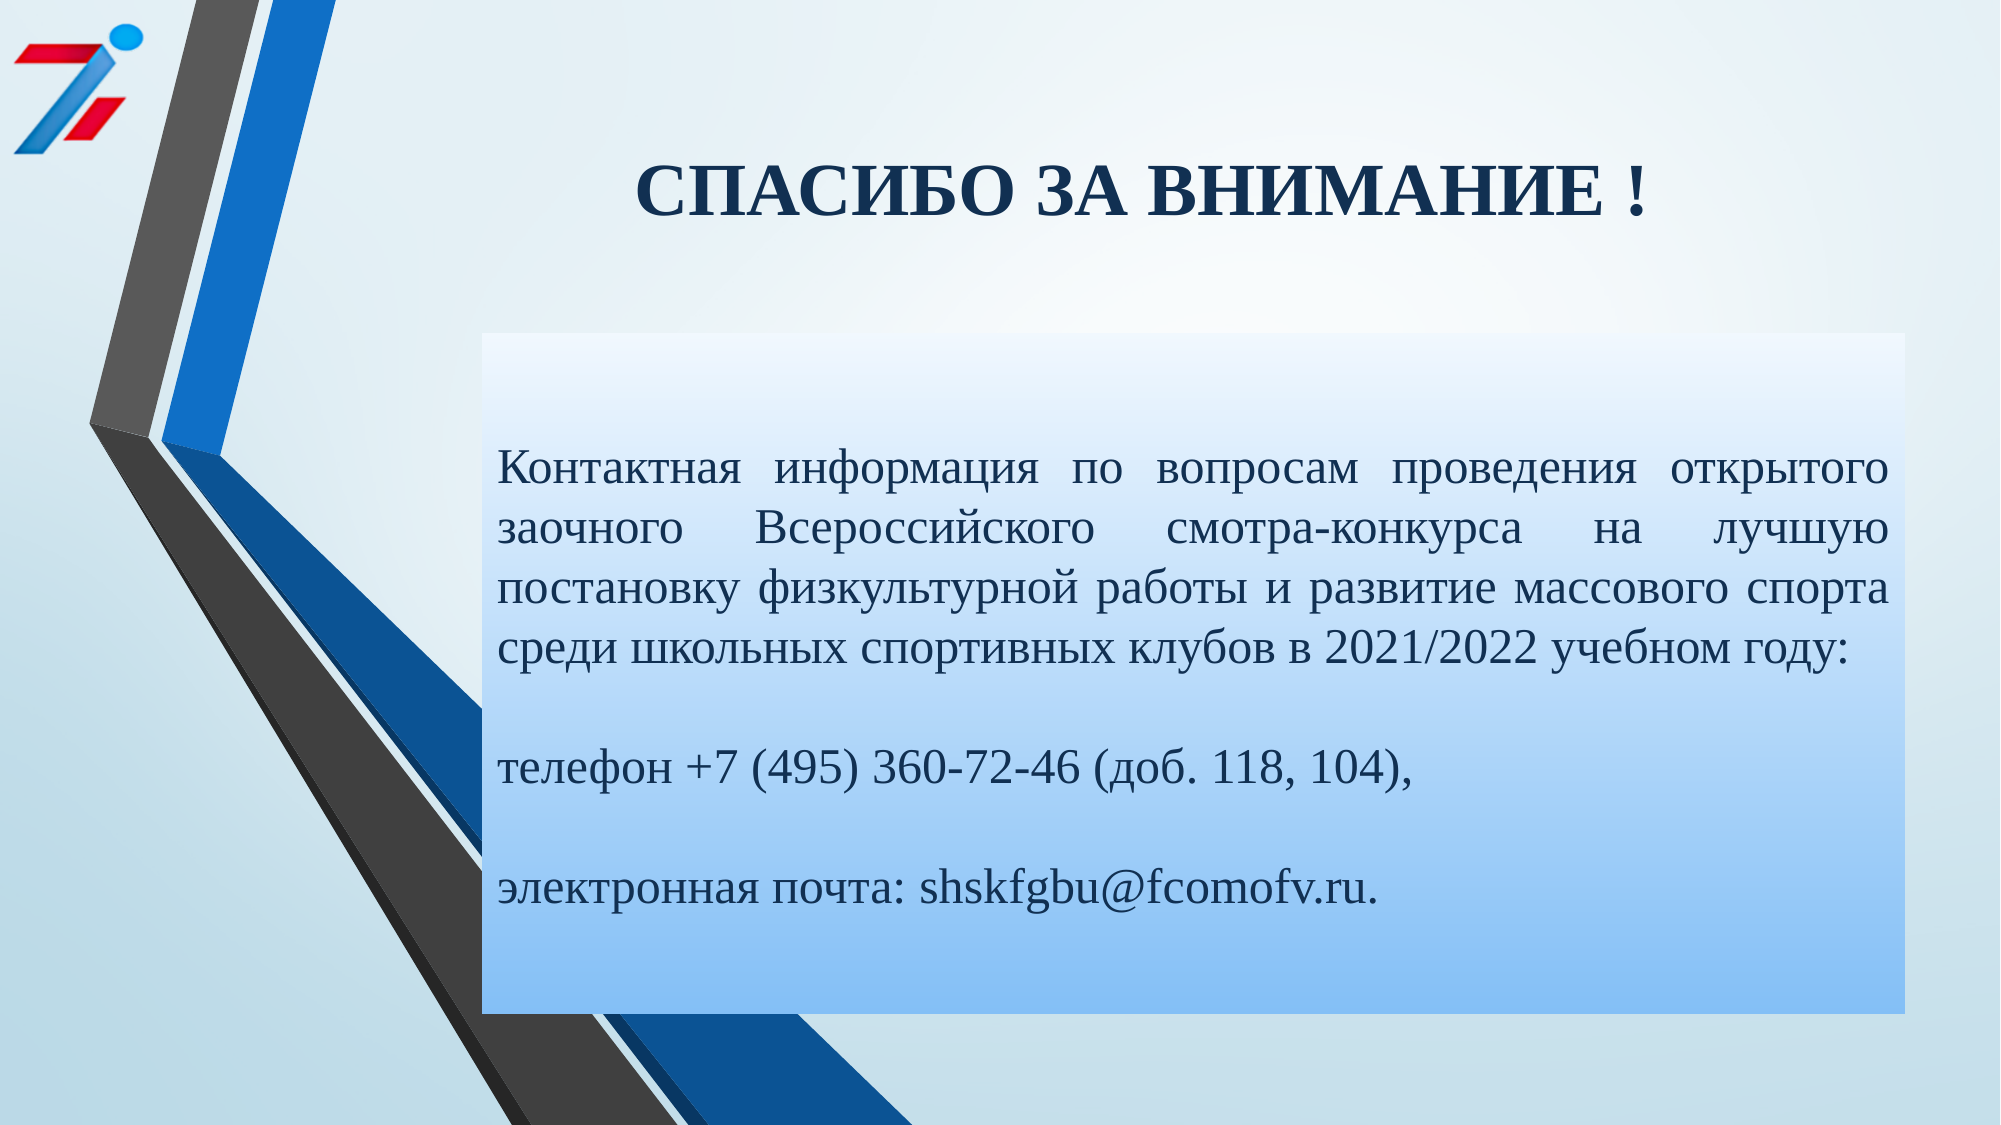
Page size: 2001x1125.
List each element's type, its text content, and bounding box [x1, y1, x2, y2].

picture [10, 22, 146, 156]
text_box Контактная информация по вопросам проведения открытого заочного Всероссийского смотра-конкурса на лучшую постановку физкультурной работы и развитие массового спорта среди школьных спортивных клубов в 2021/2022 учебном году: телефон +7 (495) 360-72-46 (доб. 118, 104), электронная почта: shskfgbu@fcomofv.ru. [482, 333, 1905, 1014]
title СПАСИБО ЗА ВНИМАНИЕ ! [307, 36, 1977, 334]
